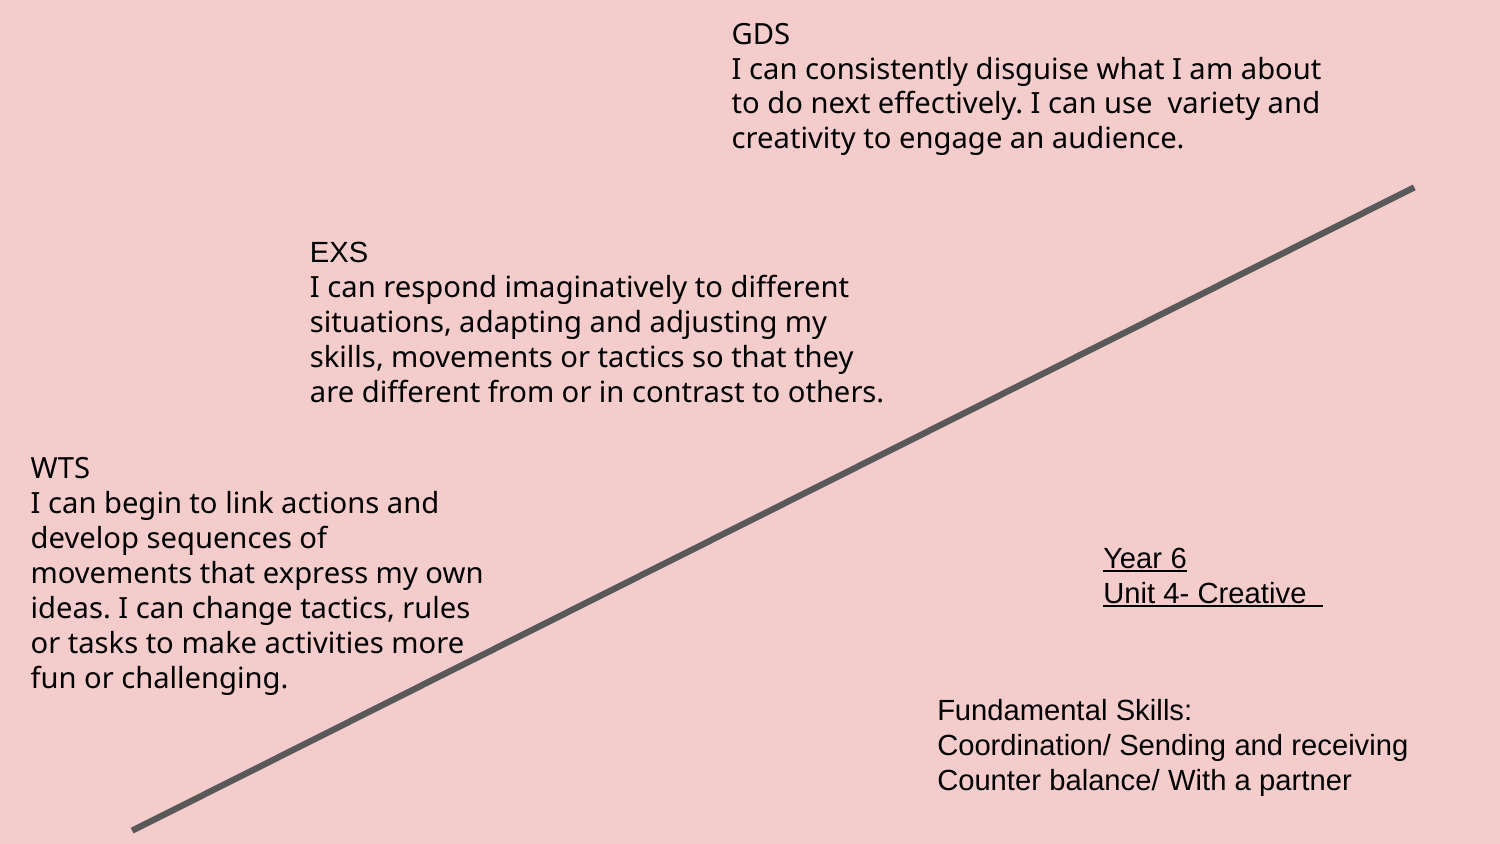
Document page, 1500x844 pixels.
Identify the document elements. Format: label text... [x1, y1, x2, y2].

text_box WTS I can begin to link actions and develop sequences of movements that express my own ideas. I can change tactics, rules or tasks to make activities more fun or challenging. [15, 434, 512, 844]
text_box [131, 187, 1415, 831]
text_box Fundamental Skills: Coordination/ Sending and receiving Counter balance/ With a partner [922, 676, 1470, 844]
text_box GDS I can consistently disguise what I am about to do next effectively. I can use variety and creativity to engage an audience. [716, 0, 1340, 170]
